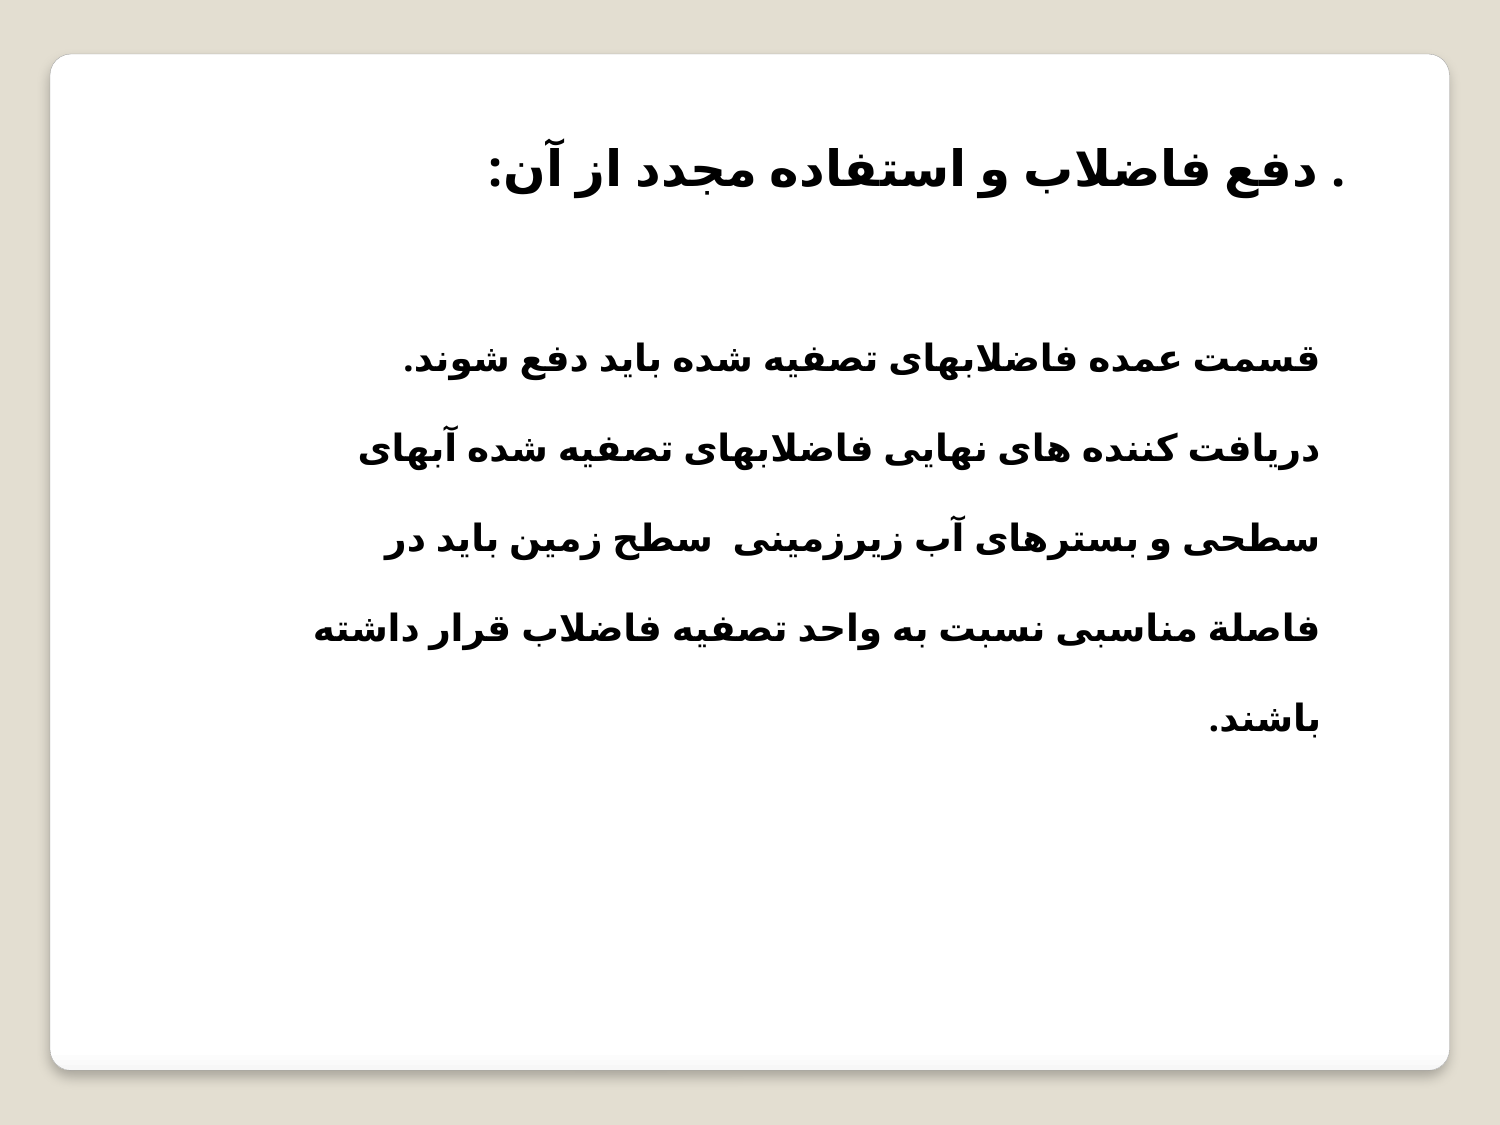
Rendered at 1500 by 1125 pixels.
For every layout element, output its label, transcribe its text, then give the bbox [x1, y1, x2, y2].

text_box . دفع فاضلاب و استفاده مجدد از آن: [459, 128, 1360, 204]
text_box قسمت عمده فاضلابهای تصفیه شده باید دفع شوند. دریافت کننده های نهایی فاضلابهای تصفیه شده آبهای سطحی و بسترهای آب زیرزمینی سطح زمین باید در فاصلة مناسبی نسبت به واحد تصفیه فاضلاب قرار داشته باشند. [269, 281, 1336, 746]
